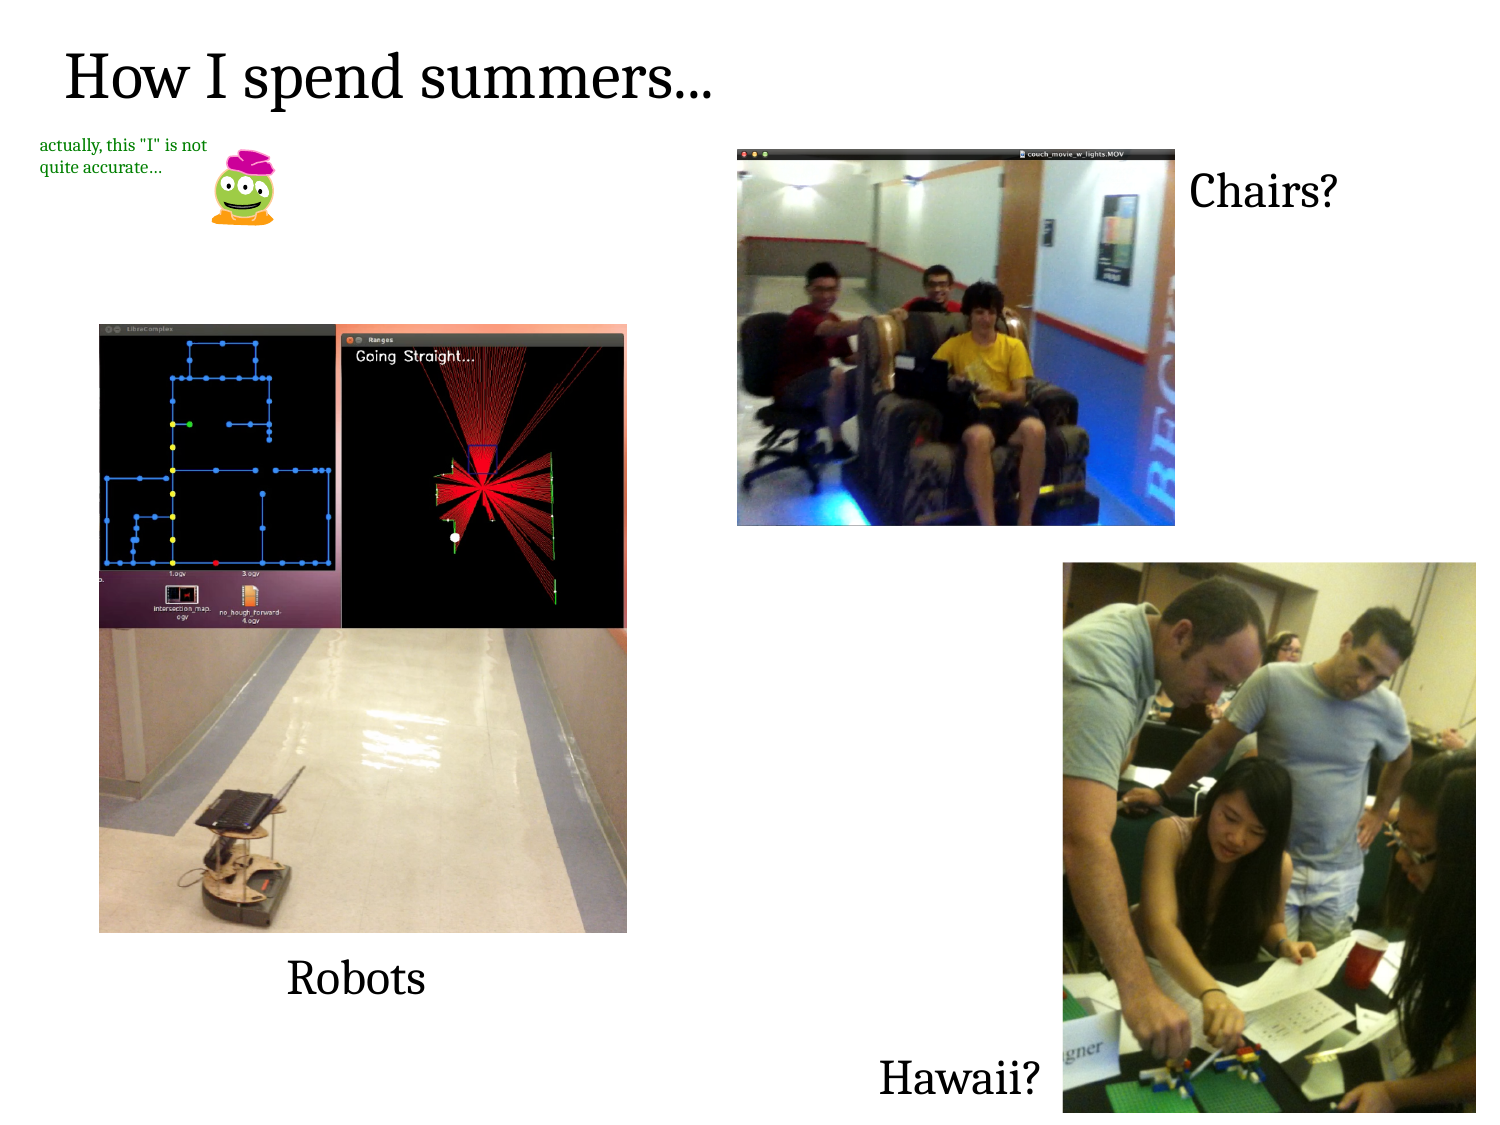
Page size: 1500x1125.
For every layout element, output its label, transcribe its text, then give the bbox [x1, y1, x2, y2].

text_box Hawaii? [757, 1037, 1058, 1113]
picture [99, 324, 627, 933]
text_box How I spend summers... [50, 24, 1450, 120]
picture [737, 149, 1176, 526]
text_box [212, 149, 276, 226]
text_box Chairs? [1176, 149, 1413, 225]
text_box actually, this "I" is not quite accurate… [24, 124, 225, 185]
text_box Robots [174, 941, 538, 1013]
picture [993, 563, 1500, 1112]
